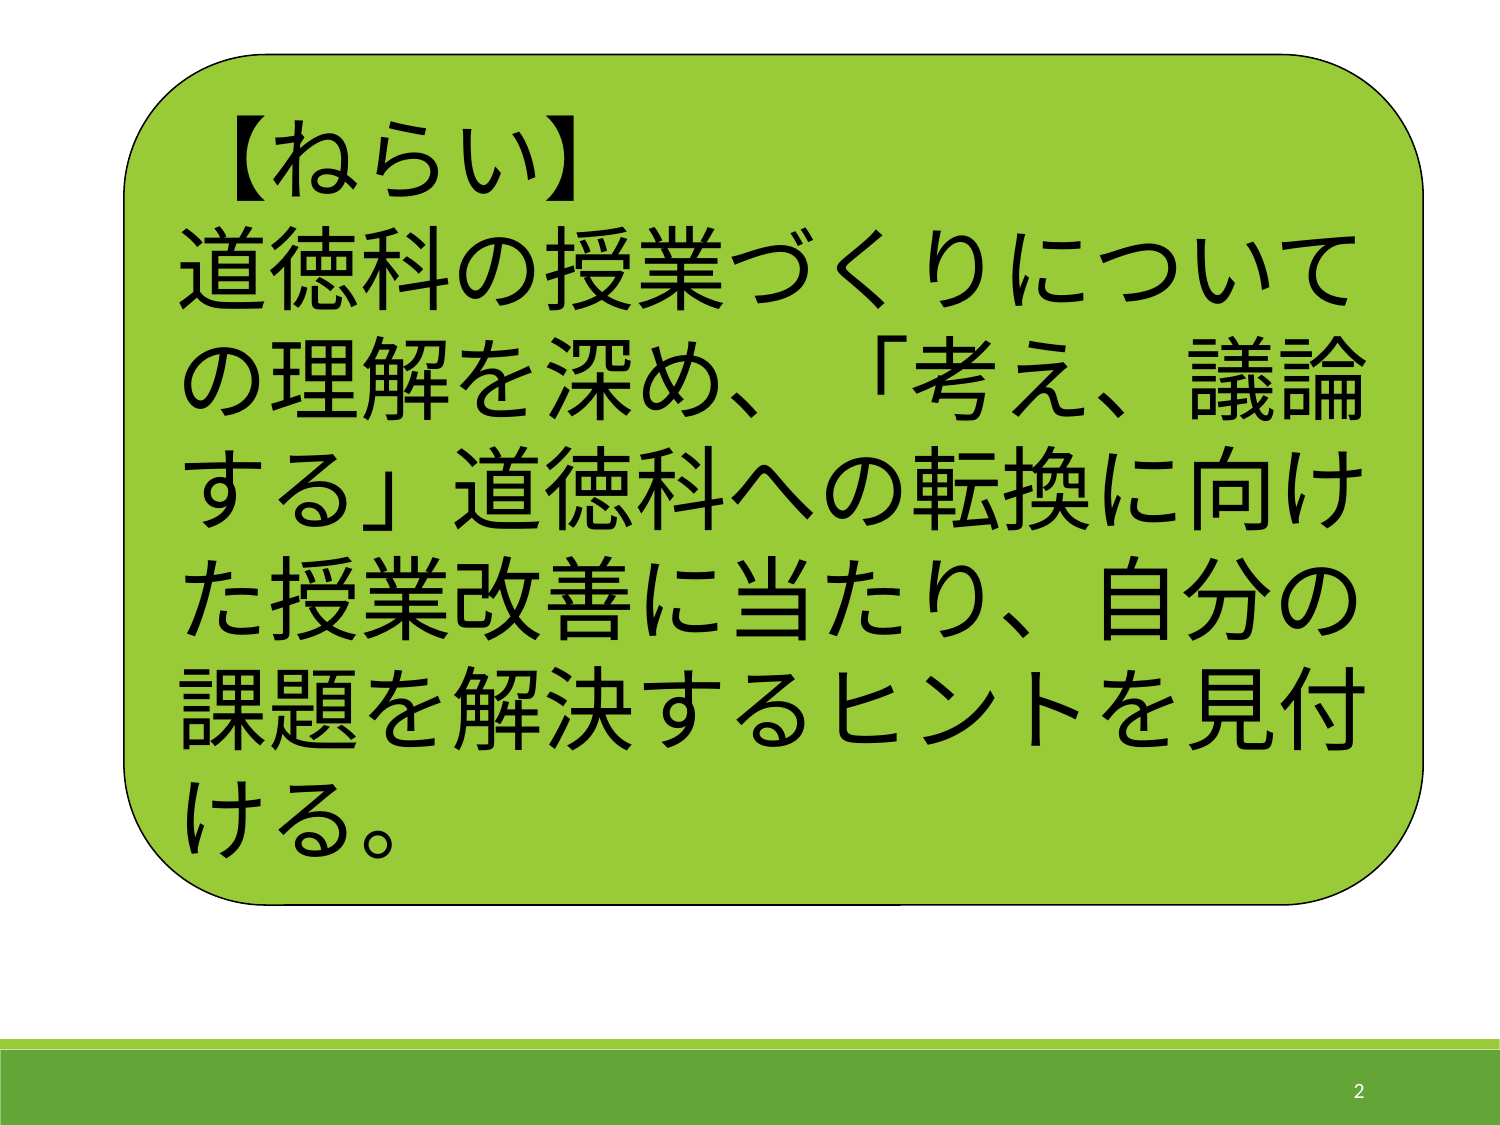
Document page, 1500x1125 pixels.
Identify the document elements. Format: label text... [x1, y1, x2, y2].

slide_number 2 [1218, 1059, 1380, 1120]
text_box 【ねらい】 道徳科の授業づくりについての理解を深め、「考え、議論する」道徳科への転換に向けた授業改善に当たり、自分の課題を解決するヒントを見付ける。 [123, 54, 1424, 906]
